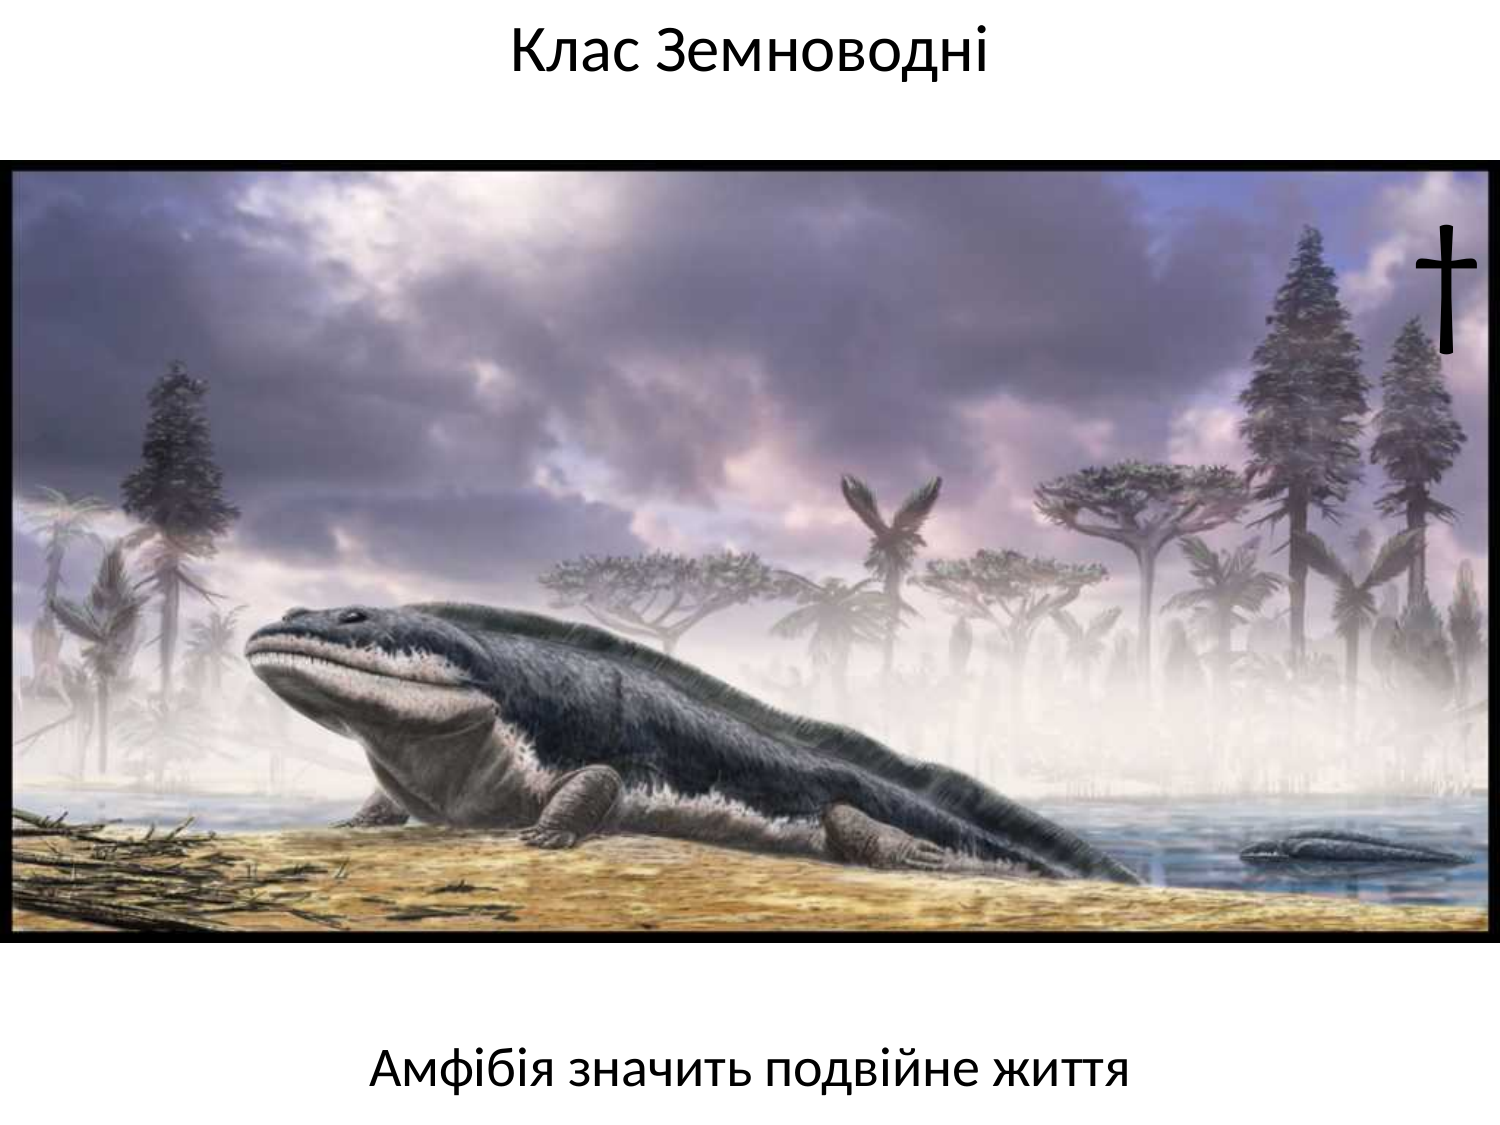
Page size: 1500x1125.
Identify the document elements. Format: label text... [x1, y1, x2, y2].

list Амфібія значить подвійне життя [75, 1023, 1425, 1106]
title Клас Земноводні [75, 0, 1425, 90]
picture [0, 160, 1500, 943]
